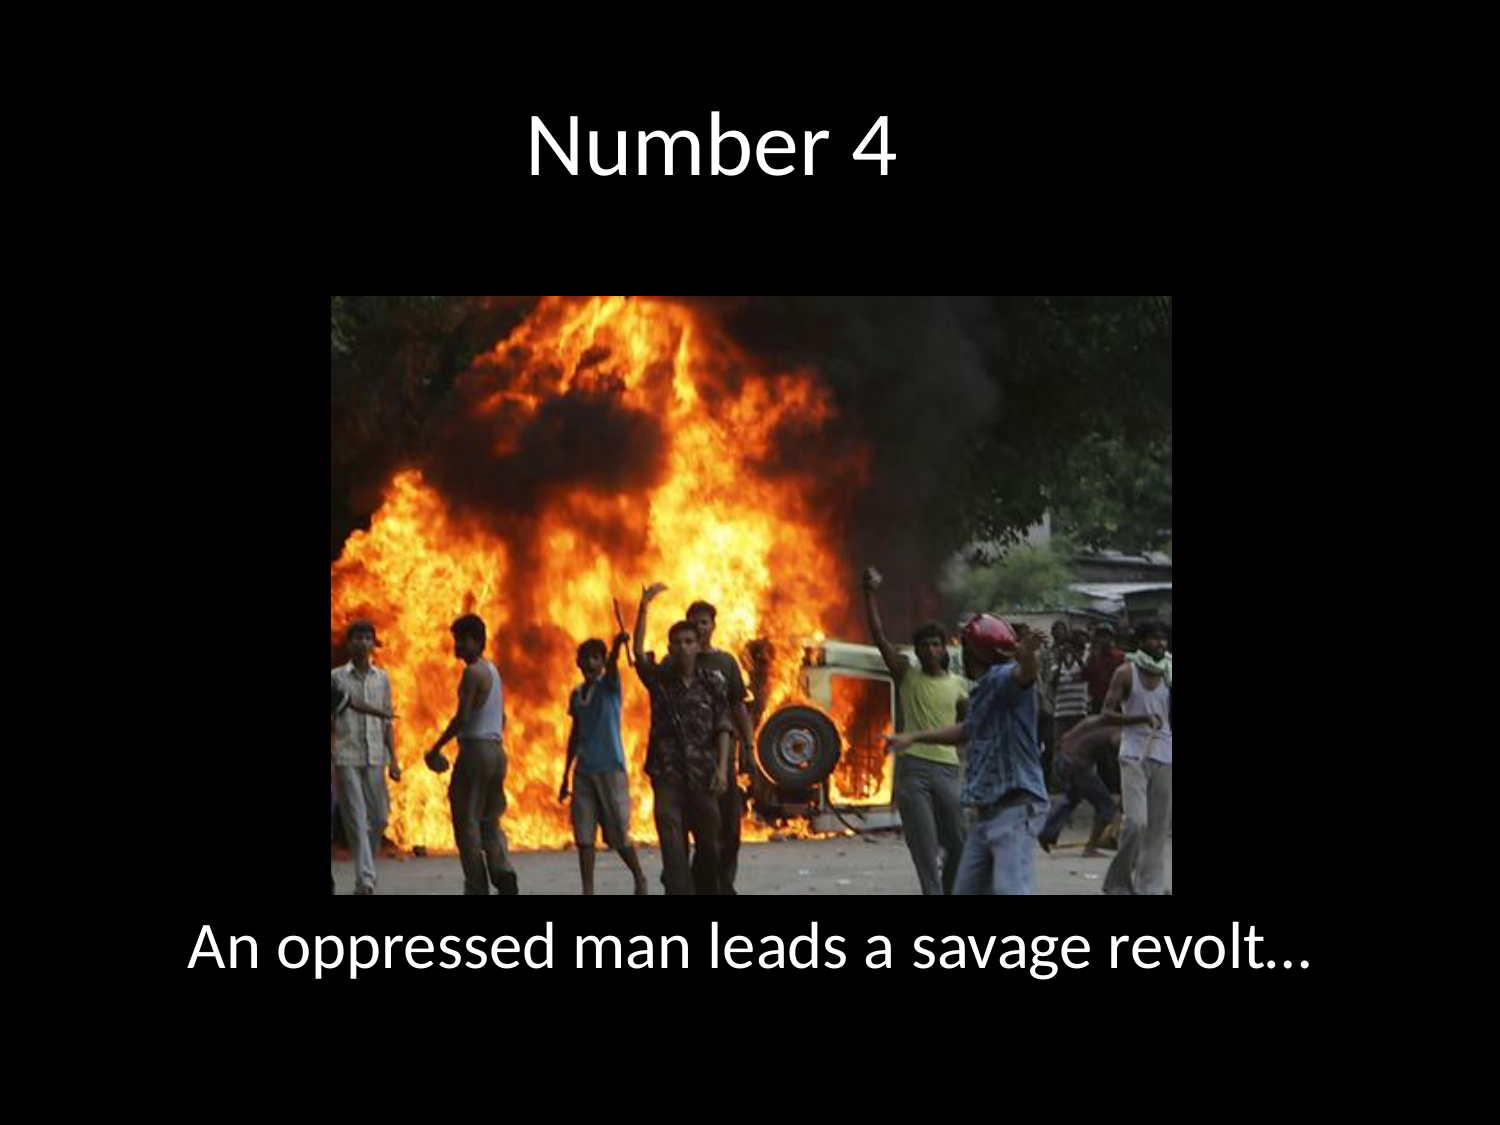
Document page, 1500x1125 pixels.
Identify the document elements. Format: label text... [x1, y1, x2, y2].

title Number 4 [75, 45, 1425, 233]
list An oppressed man leads a savage revolt… [90, 894, 1410, 1001]
picture [331, 296, 1173, 895]
